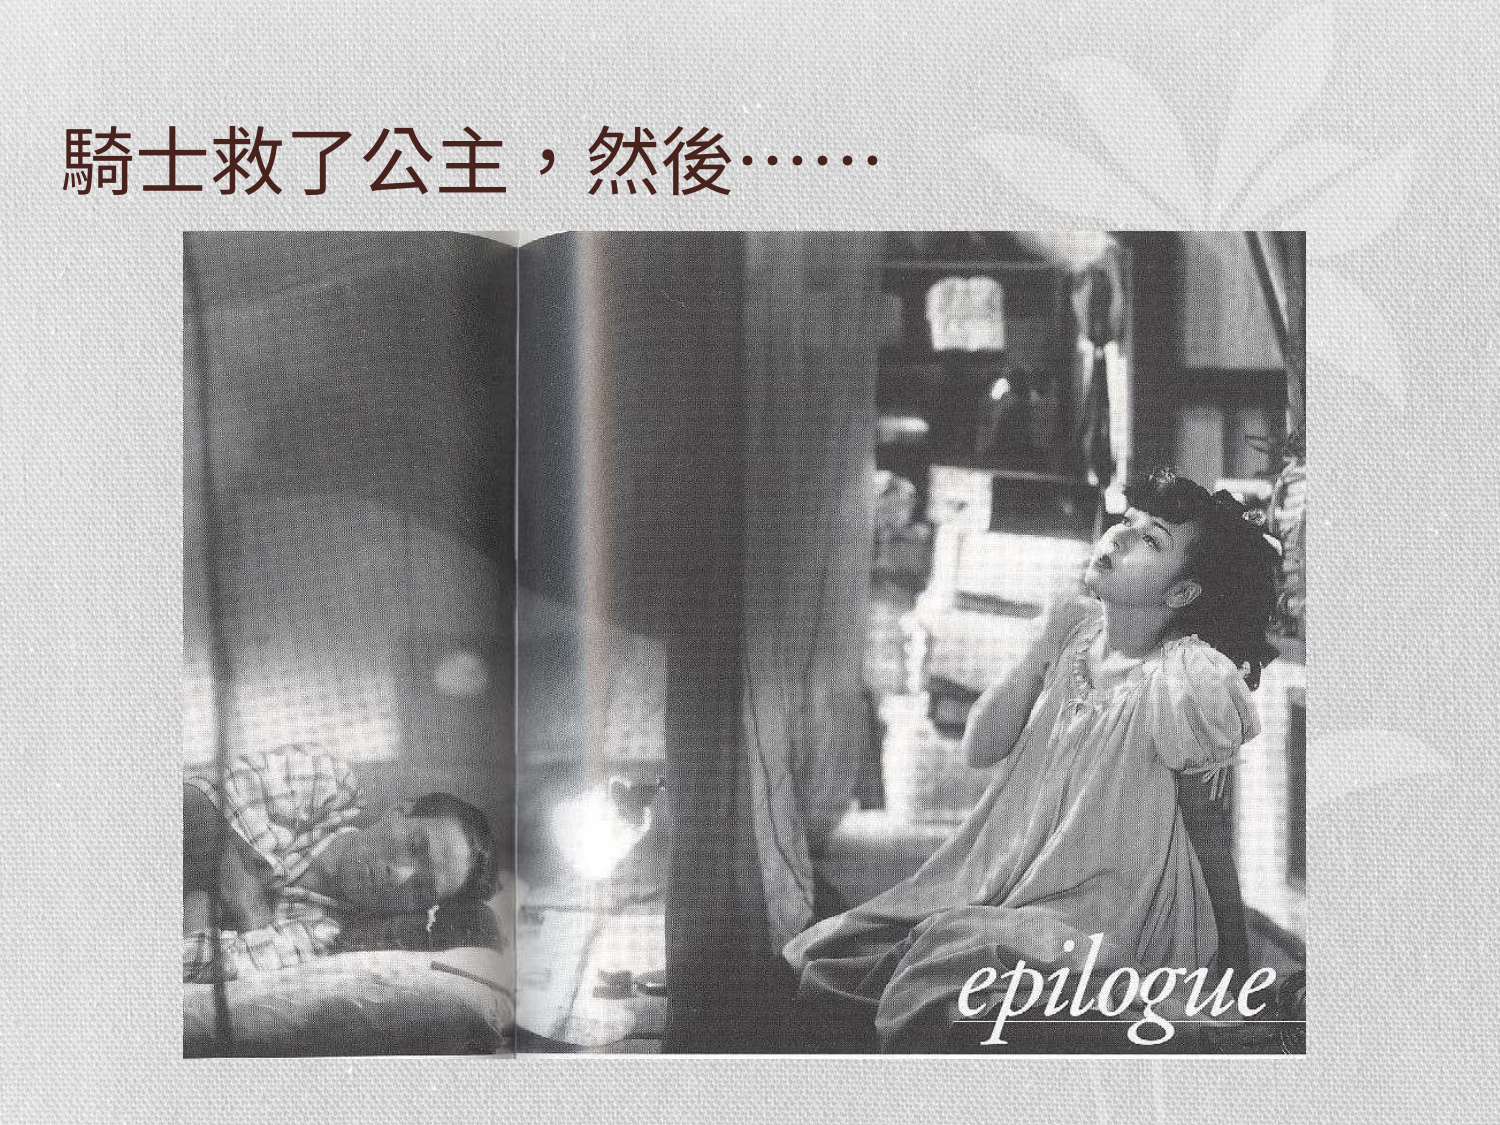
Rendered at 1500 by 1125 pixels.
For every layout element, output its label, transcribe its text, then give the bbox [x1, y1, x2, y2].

picture [182, 231, 1306, 1059]
title 騎士救了公主，然後⋯⋯ [45, 37, 1455, 213]
